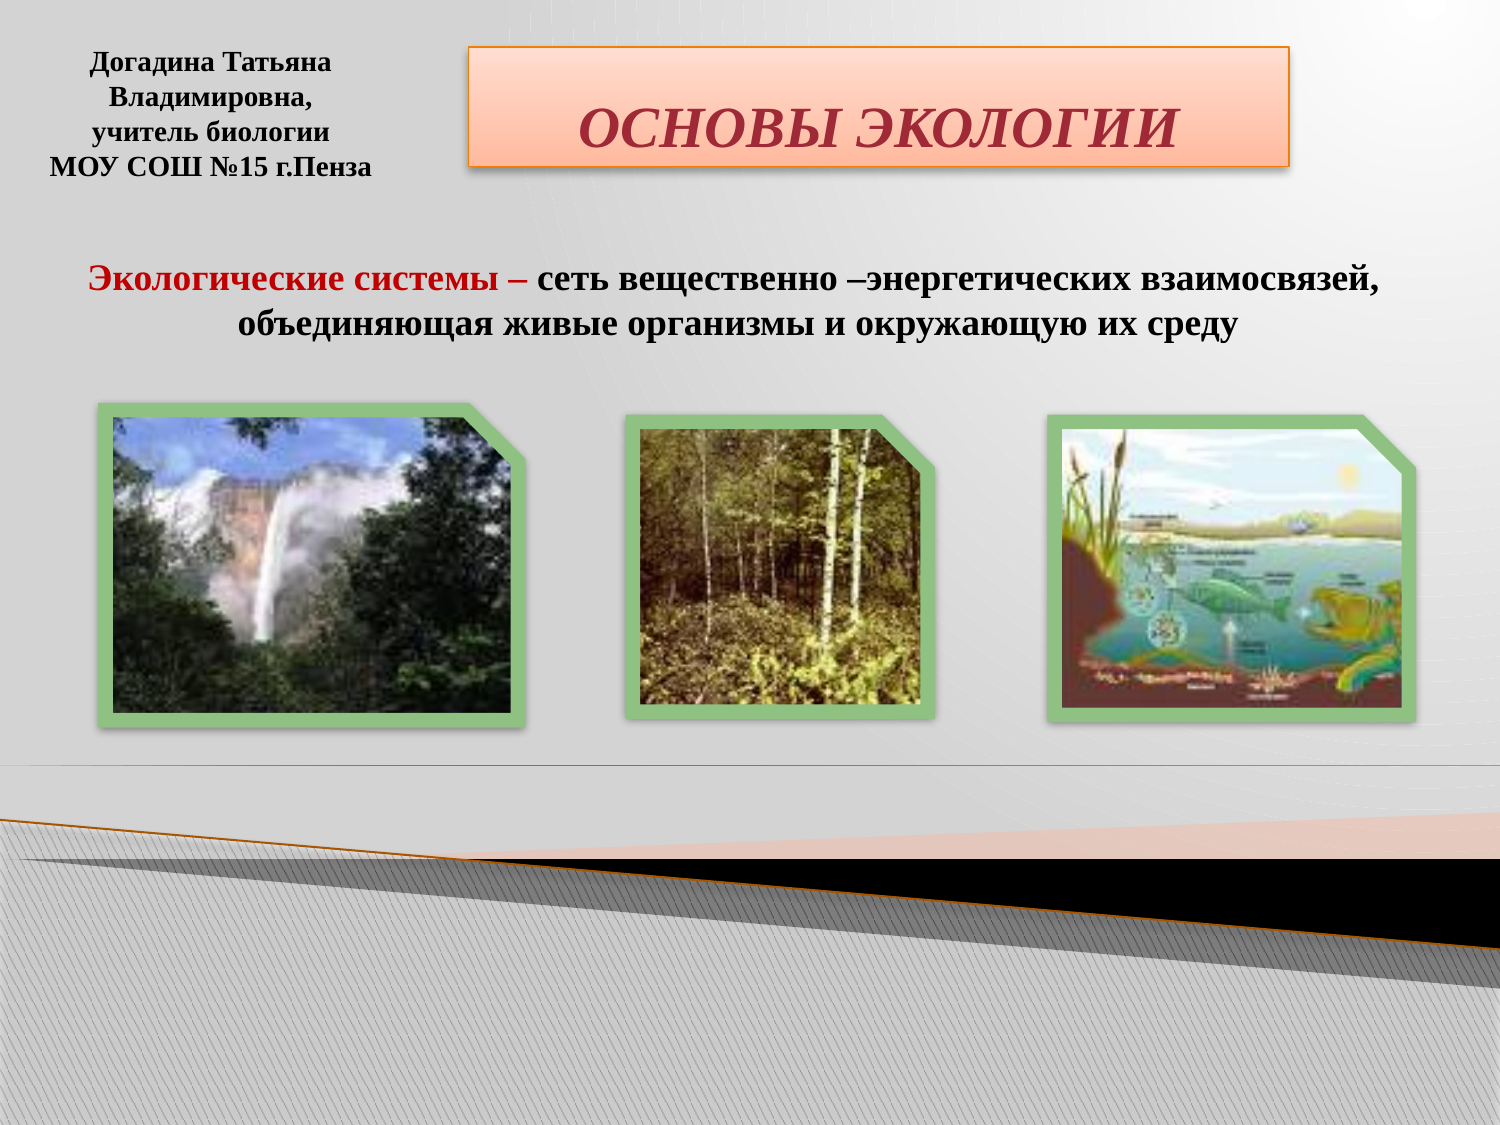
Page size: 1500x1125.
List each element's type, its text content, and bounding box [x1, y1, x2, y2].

text_box Догадина Татьяна Владимировна, учитель биологии МОУ СОШ №15 г.Пенза [23, 35, 399, 190]
text_box Экологические системы – сеть вещественно –энергетических взаимосвязей, объединяющая живые организмы и окружающую их среду [46, 246, 1430, 351]
picture [105, 409, 519, 721]
text_box ОСНОВЫ ЭКОЛОГИИ [468, 46, 1290, 167]
picture [5, 859, 1500, 989]
picture [1054, 421, 1410, 716]
picture [632, 421, 928, 712]
